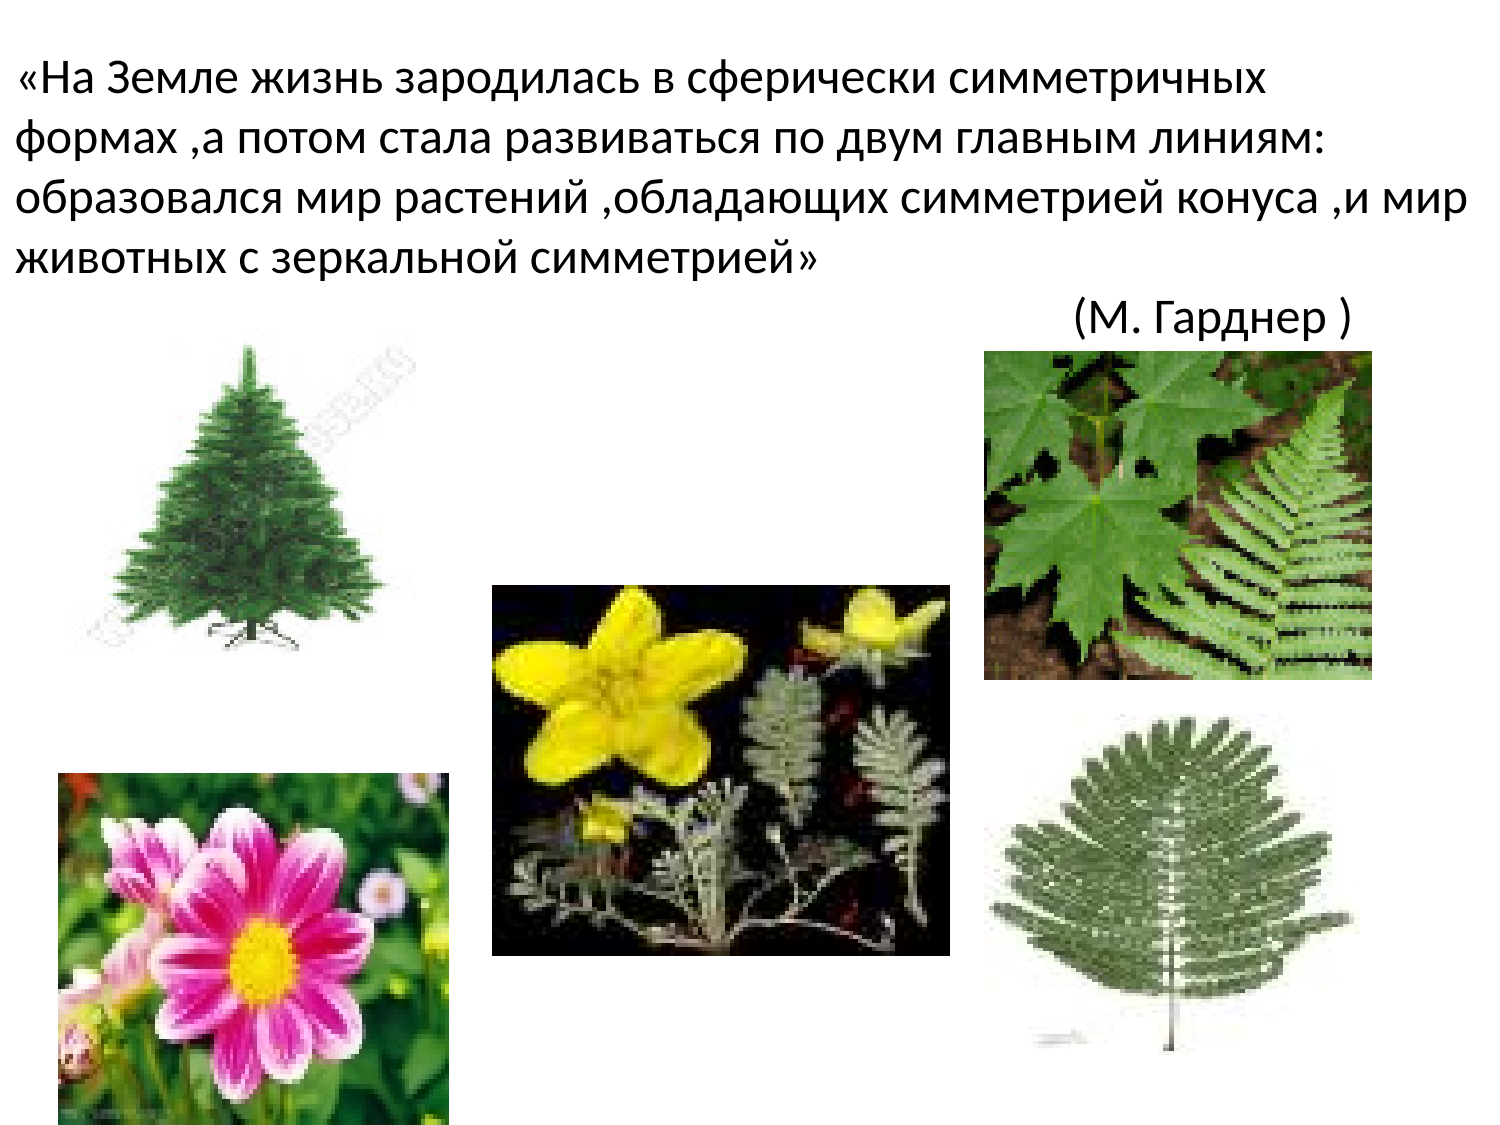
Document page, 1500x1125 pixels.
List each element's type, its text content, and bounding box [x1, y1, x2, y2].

picture [34, 327, 469, 669]
picture [984, 351, 1372, 680]
picture [984, 714, 1360, 1055]
picture [58, 773, 449, 1125]
text_box «На Земле жизнь зародилась в сферически симметричных формах ,а потом стала развиваться по двум главным линиям: образовался мир растений ,обладающих симметрией конуса ,и мир животных с зеркальной симметрией» (М. Гарднер ) [0, 36, 1500, 396]
picture [491, 585, 950, 956]
